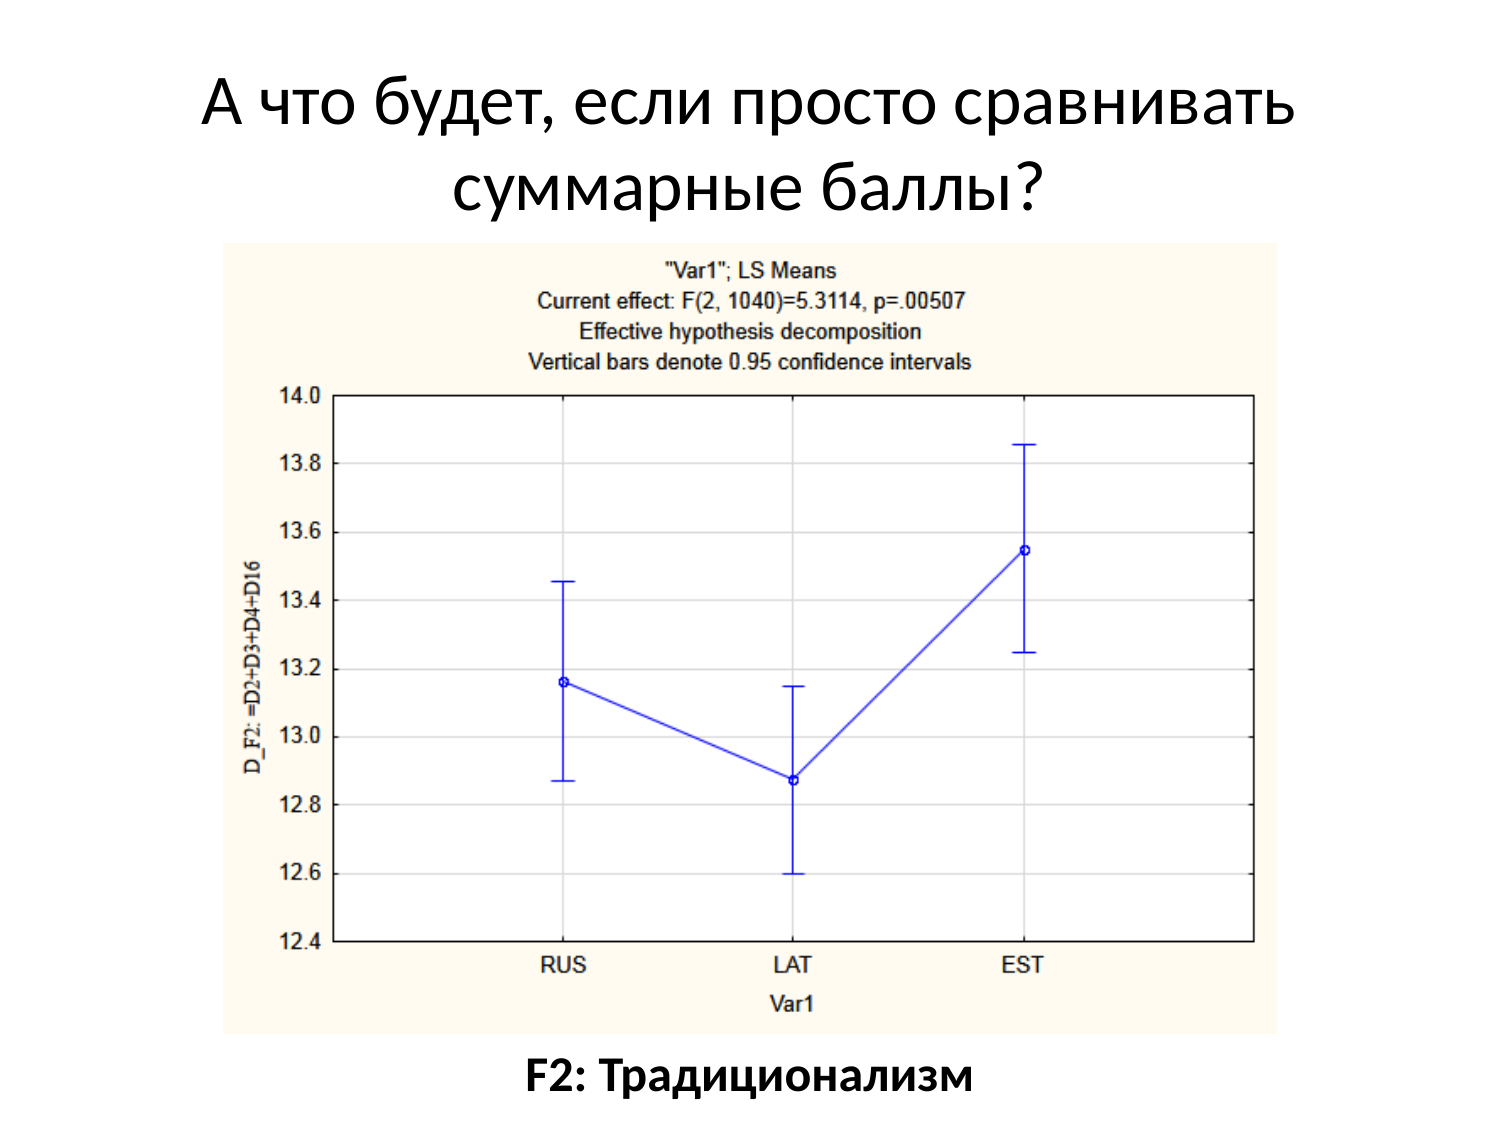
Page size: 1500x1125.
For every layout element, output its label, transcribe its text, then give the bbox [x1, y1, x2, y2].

text_box F2: Традиционализм [53, 1033, 1447, 1109]
picture [222, 243, 1278, 1035]
title А что будет, если просто сравнивать суммарные баллы? [75, 45, 1425, 233]
